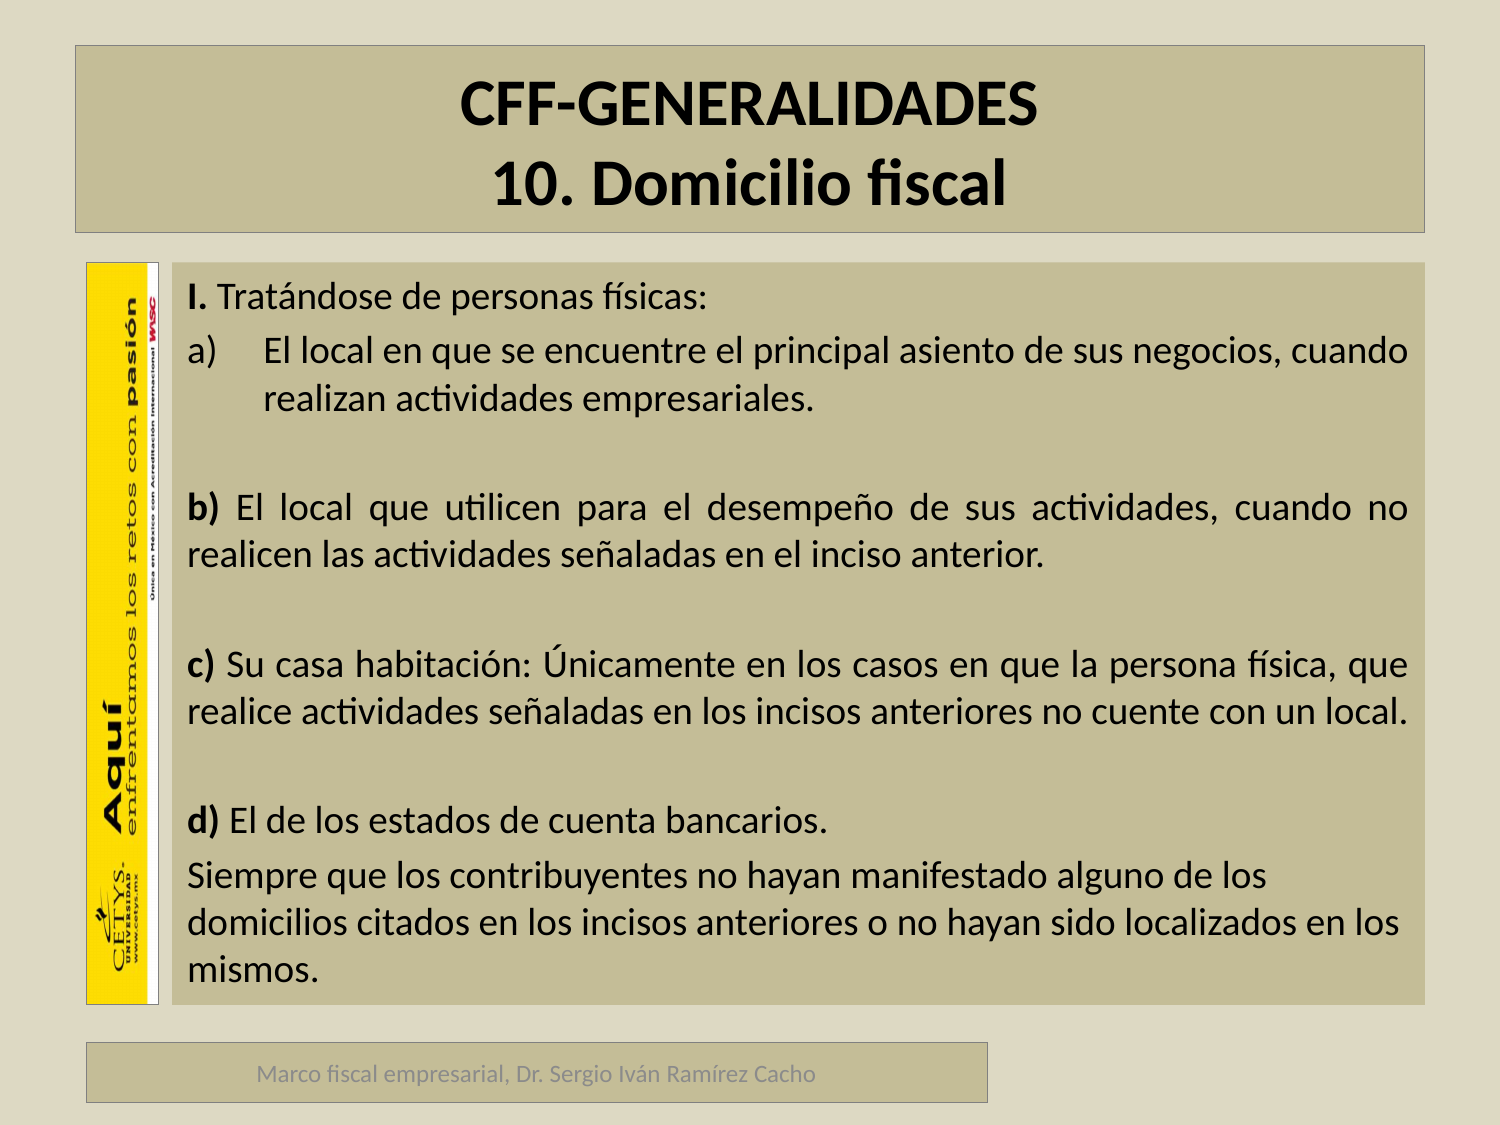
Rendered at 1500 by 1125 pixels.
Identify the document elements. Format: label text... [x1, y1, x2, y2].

title CFF-GENERALIDADES 10. Domicilio fiscal [75, 45, 1425, 233]
picture [87, 263, 158, 1004]
list I. Tratándose de personas físicas: El local en que se encuentre el principal asiento de sus negocios, cuando realizan actividades empresariales. b) El local que utilicen para el desempeño de sus actividades, cuando no realicen las actividades señaladas en el inciso anterior. c) Su casa habitación: Únicamente en los casos en que la persona física, que realice actividades señaladas en los incisos anteriores no cuente con un local. d) El de los estados de cuenta bancarios. Siempre que los contribuyentes no hayan manifestado alguno de los domicilios citados en los incisos anteriores o no hayan sido localizados en los mismos. [172, 262, 1425, 1005]
footer Marco fiscal empresarial, Dr. Sergio Iván Ramírez Cacho [86, 1042, 988, 1103]
